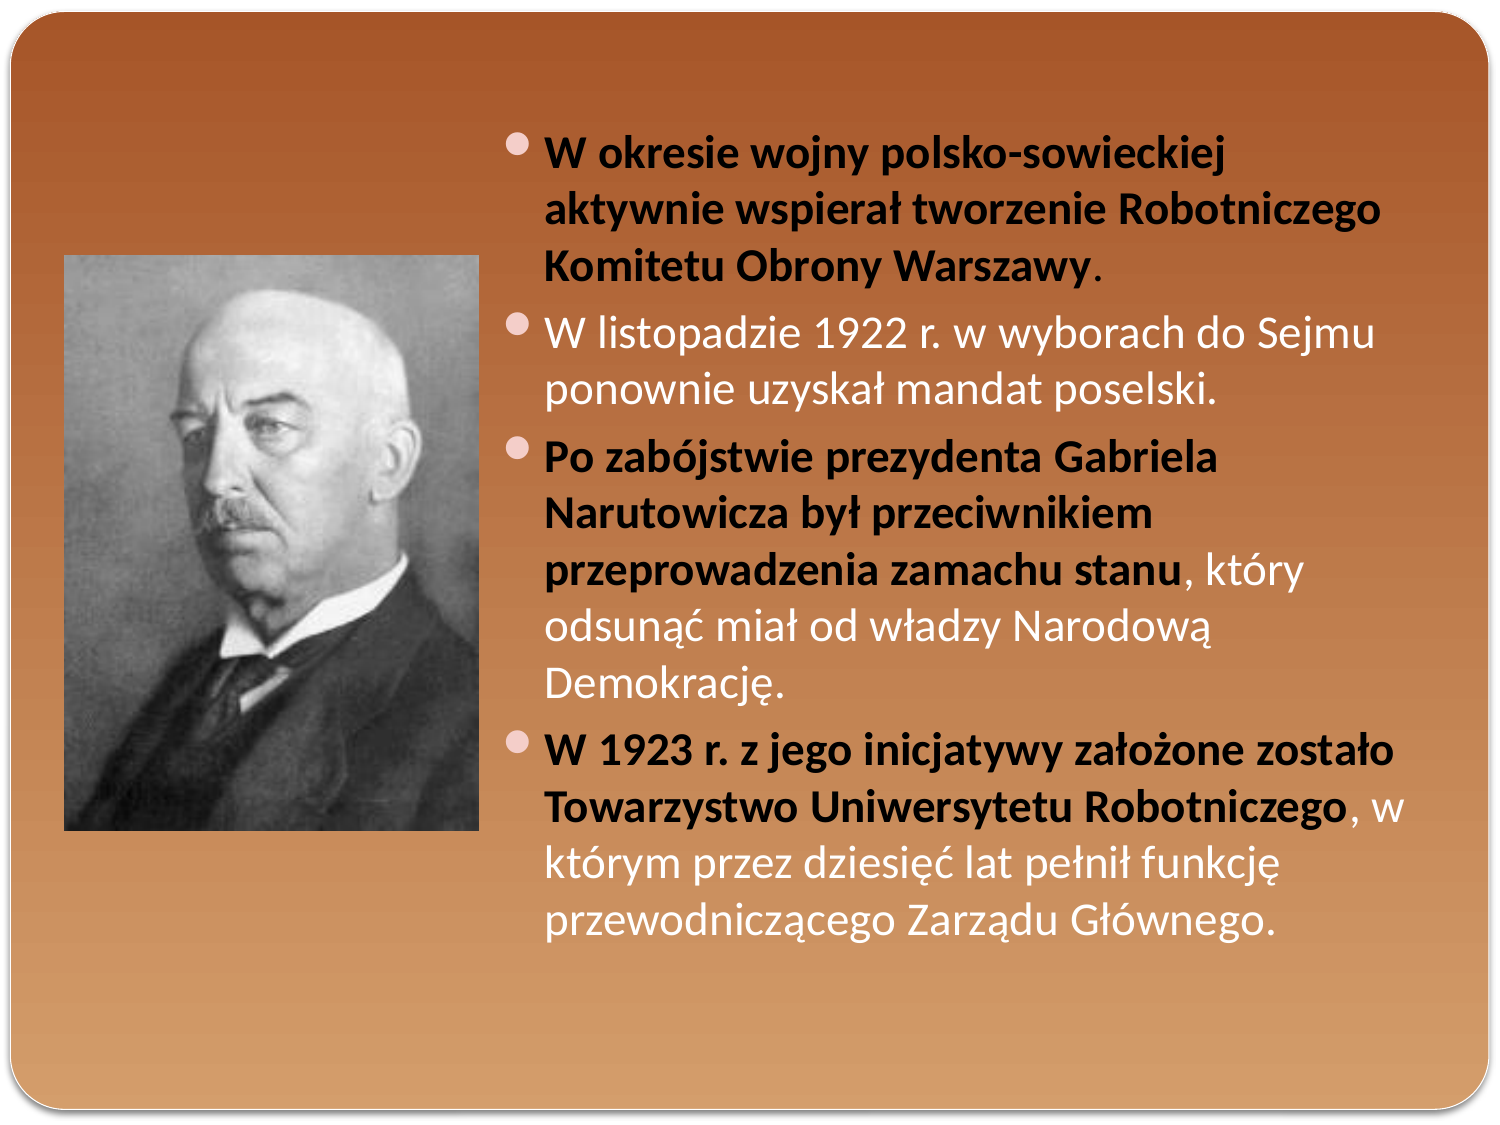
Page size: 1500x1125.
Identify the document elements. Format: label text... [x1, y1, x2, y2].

picture [64, 255, 479, 831]
list W okresie wojny polsko-sowieckiej aktywnie wspierał tworzenie Robotniczego Komitetu Obrony Warszawy. W listopadzie 1922 r. w wyborach do Sejmu ponownie uzyskał mandat poselski. Po zabójstwie prezydenta Gabriela Narutowicza był przeciwnikiem przeprowadzenia zamachu stanu, który odsunąć miał od władzy Narodową Demokrację. W 1923 r. z jego inicjatywy założone zostało Towarzystwo Uniwersytetu Robotniczego, w którym przez dziesięć lat pełnił funkcję przewodniczącego Zarządu Głównego. [487, 113, 1426, 1001]
